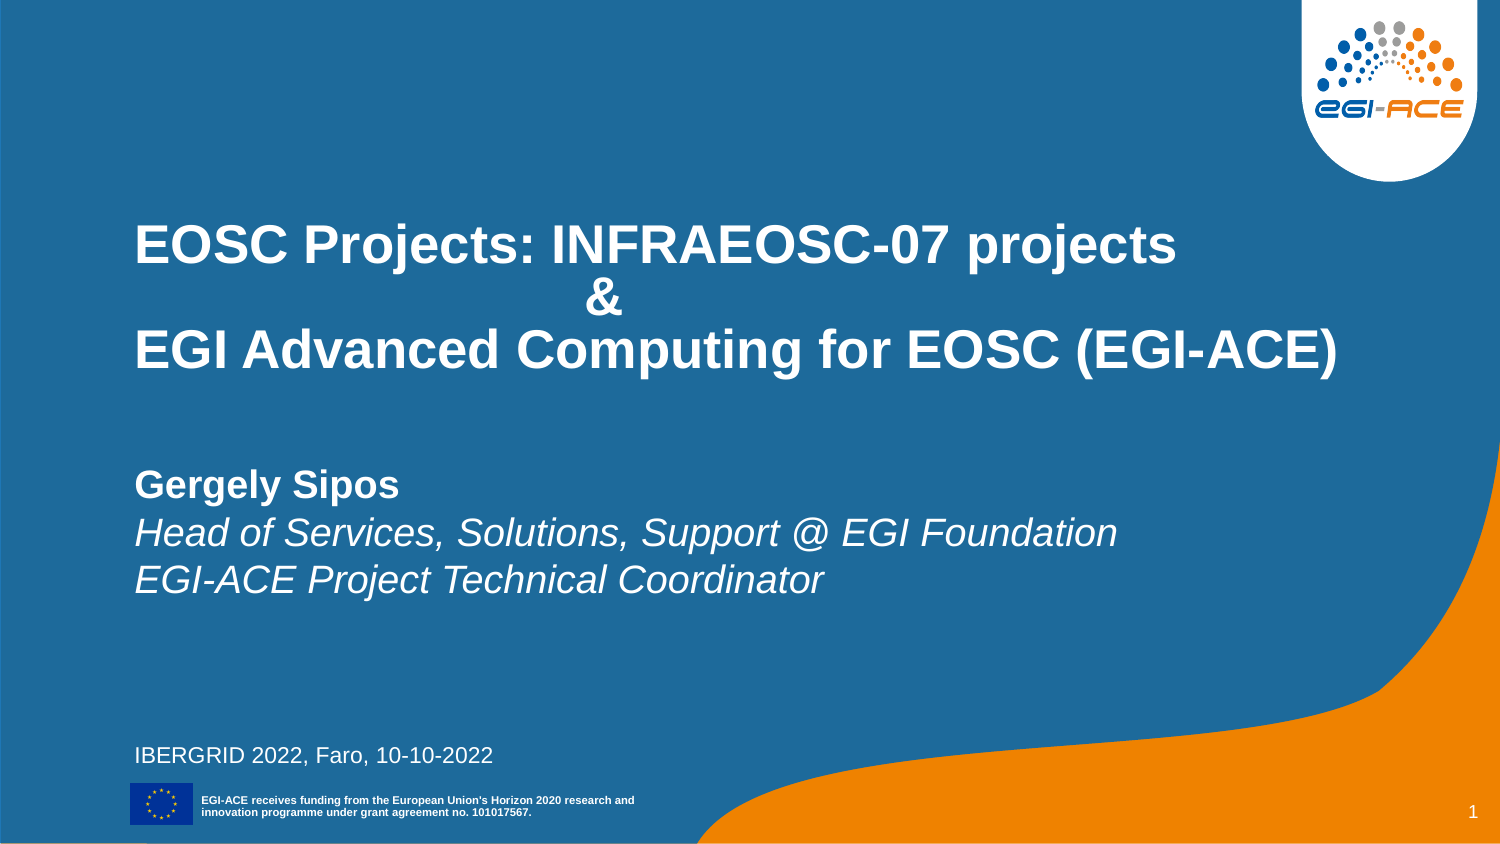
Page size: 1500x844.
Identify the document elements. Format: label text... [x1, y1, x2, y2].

picture [130, 813, 193, 825]
list Gergely Sipos Head of Services, Solutions, Support @ EGI Foundation EGI-ACE Project Technical Coordinator [119, 451, 1276, 609]
picture [1315, 21, 1464, 118]
slide_number ‹#› [1403, 779, 1494, 844]
list EOSC Projects: INFRAEOSC-07 projects & EGI Advanced Computing for EOSC (EGI-ACE) [119, 214, 1360, 286]
list IBERGRID 2022, Faro, 10-10-2022 [119, 732, 1164, 813]
